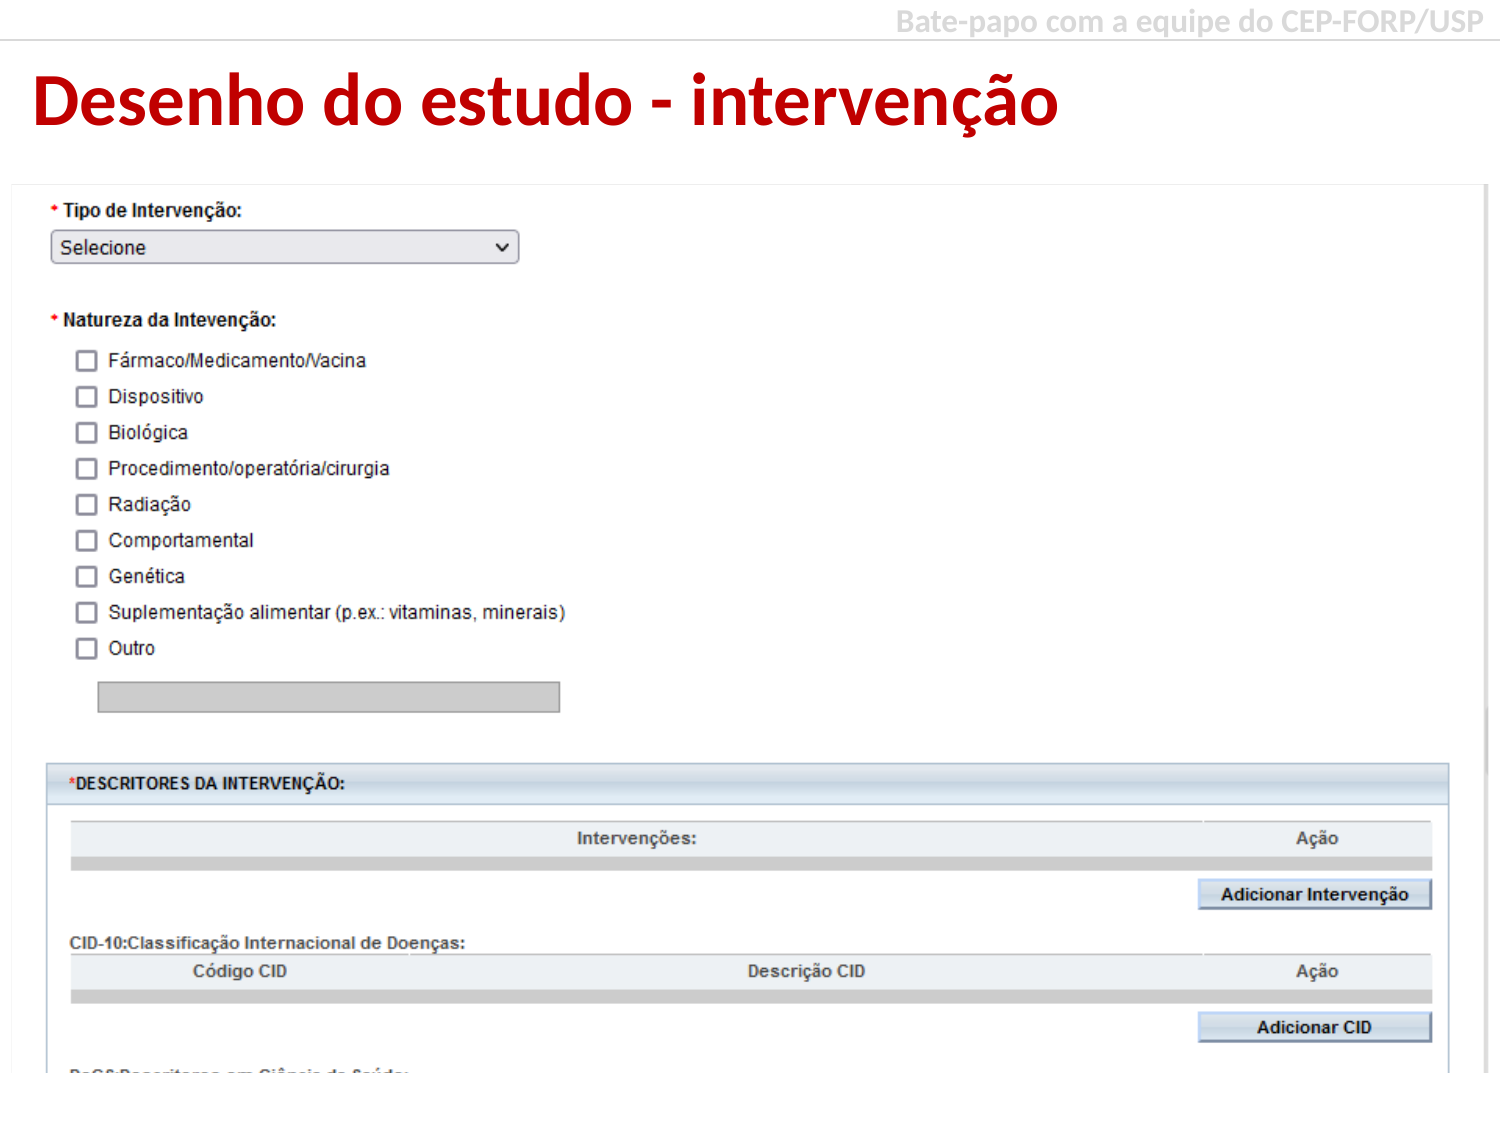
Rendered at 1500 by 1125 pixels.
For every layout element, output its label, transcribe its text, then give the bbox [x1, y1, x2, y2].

picture [11, 184, 1489, 1073]
text_box Bate-papo com a equipe do CEP-FORP/USP [881, 0, 1500, 39]
text_box Desenho do estudo - intervenção [17, 48, 1447, 148]
